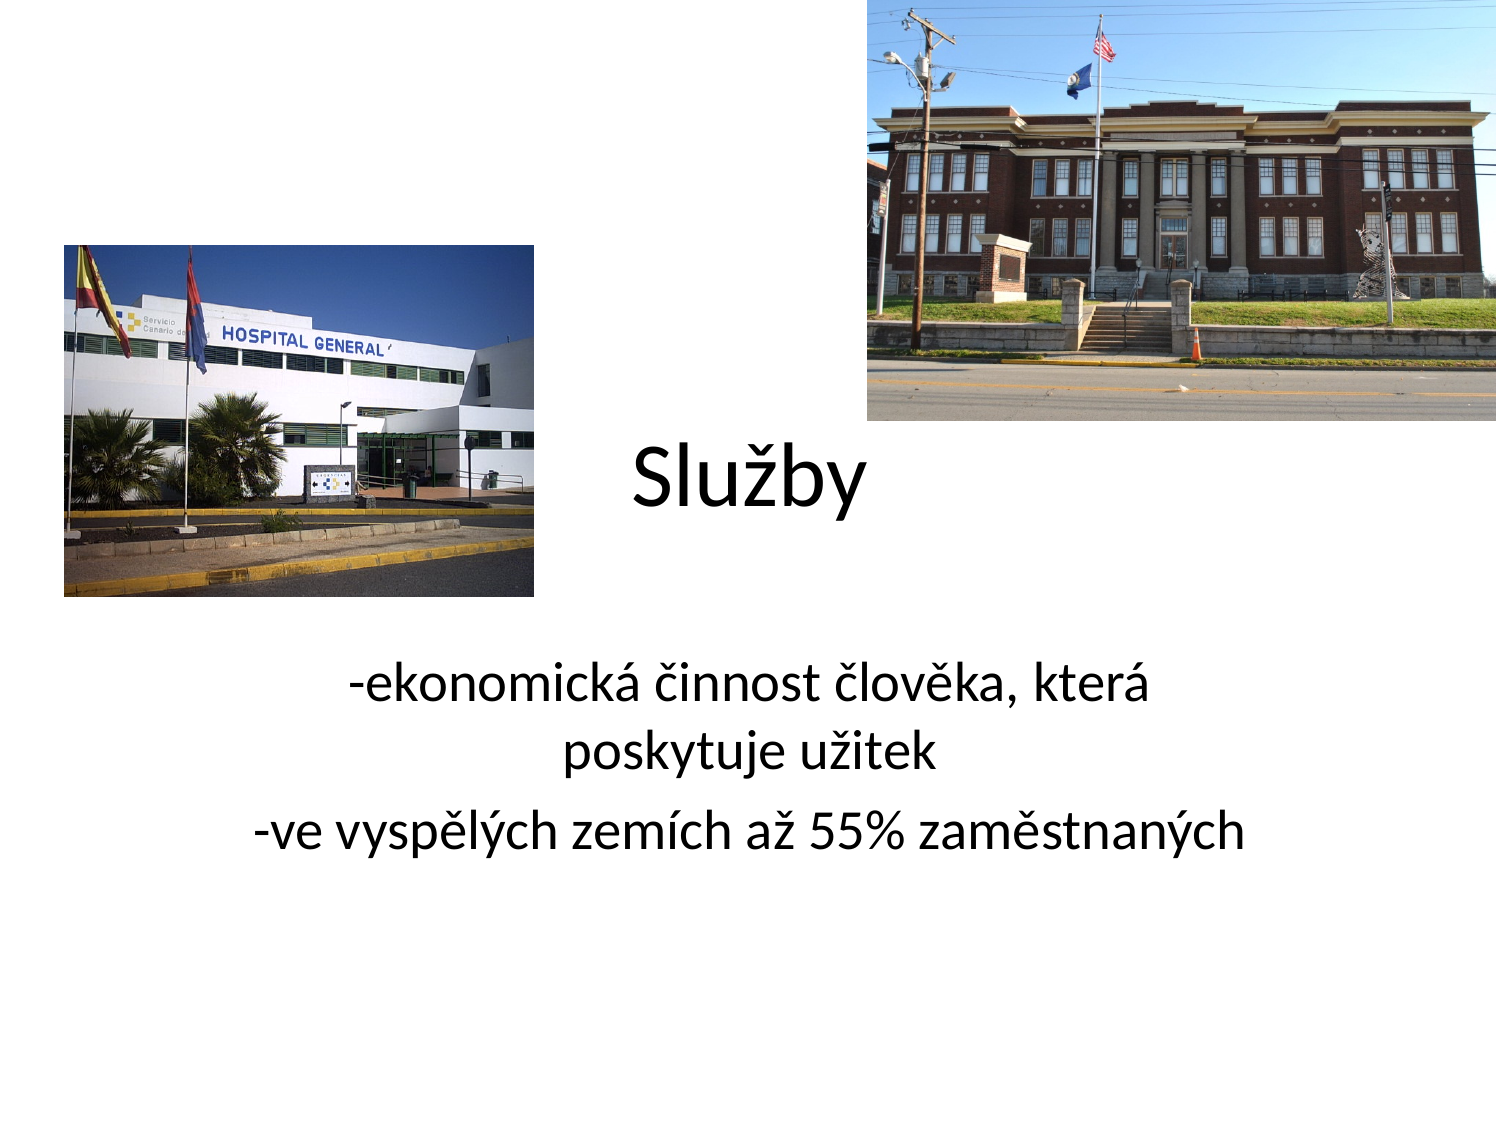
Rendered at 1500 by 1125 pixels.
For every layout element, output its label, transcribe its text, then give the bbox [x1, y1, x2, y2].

title Služby [538, 349, 1388, 591]
picture [867, 0, 1496, 421]
picture [64, 244, 534, 597]
subtitle -ekonomická činnost člověka, která poskytuje užitek -ve vyspělých zemích až 55% zaměstnaných [225, 637, 1275, 925]
